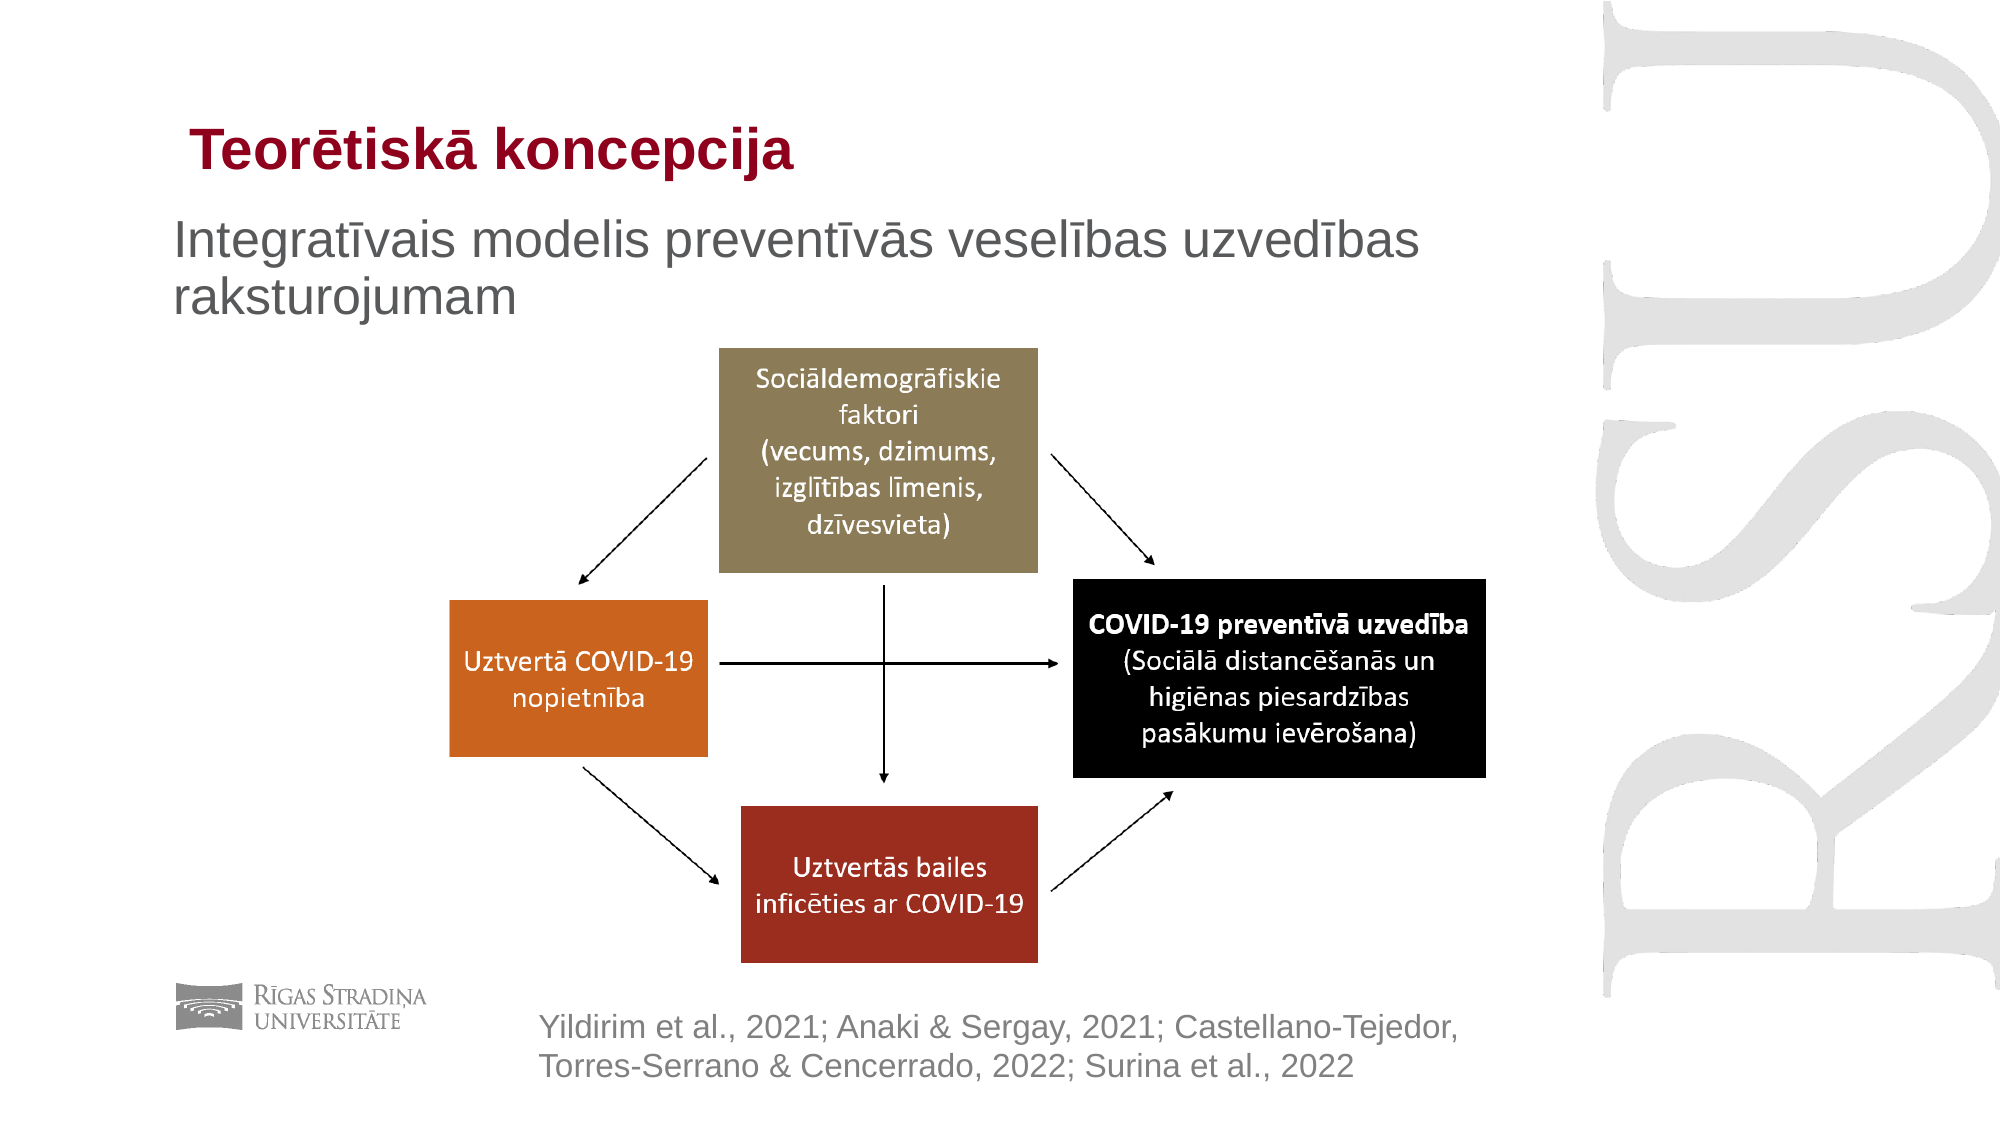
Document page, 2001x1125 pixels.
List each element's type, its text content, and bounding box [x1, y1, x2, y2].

subtitle Integratīvais modelis preventīvās veselības uzvedības raksturojumam [173, 213, 1561, 543]
picture [1595, 1, 2000, 998]
picture [176, 983, 427, 1030]
title Teorētiskā koncepcija [173, 119, 1827, 274]
picture [439, 348, 1488, 963]
text_box Yildirim et al., 2021; Anaki & Sergay, 2021; Castellano-Tejedor, Torres-Serrano & Cencerrado, 2022; Surina et al., 2022 [523, 997, 1488, 1092]
